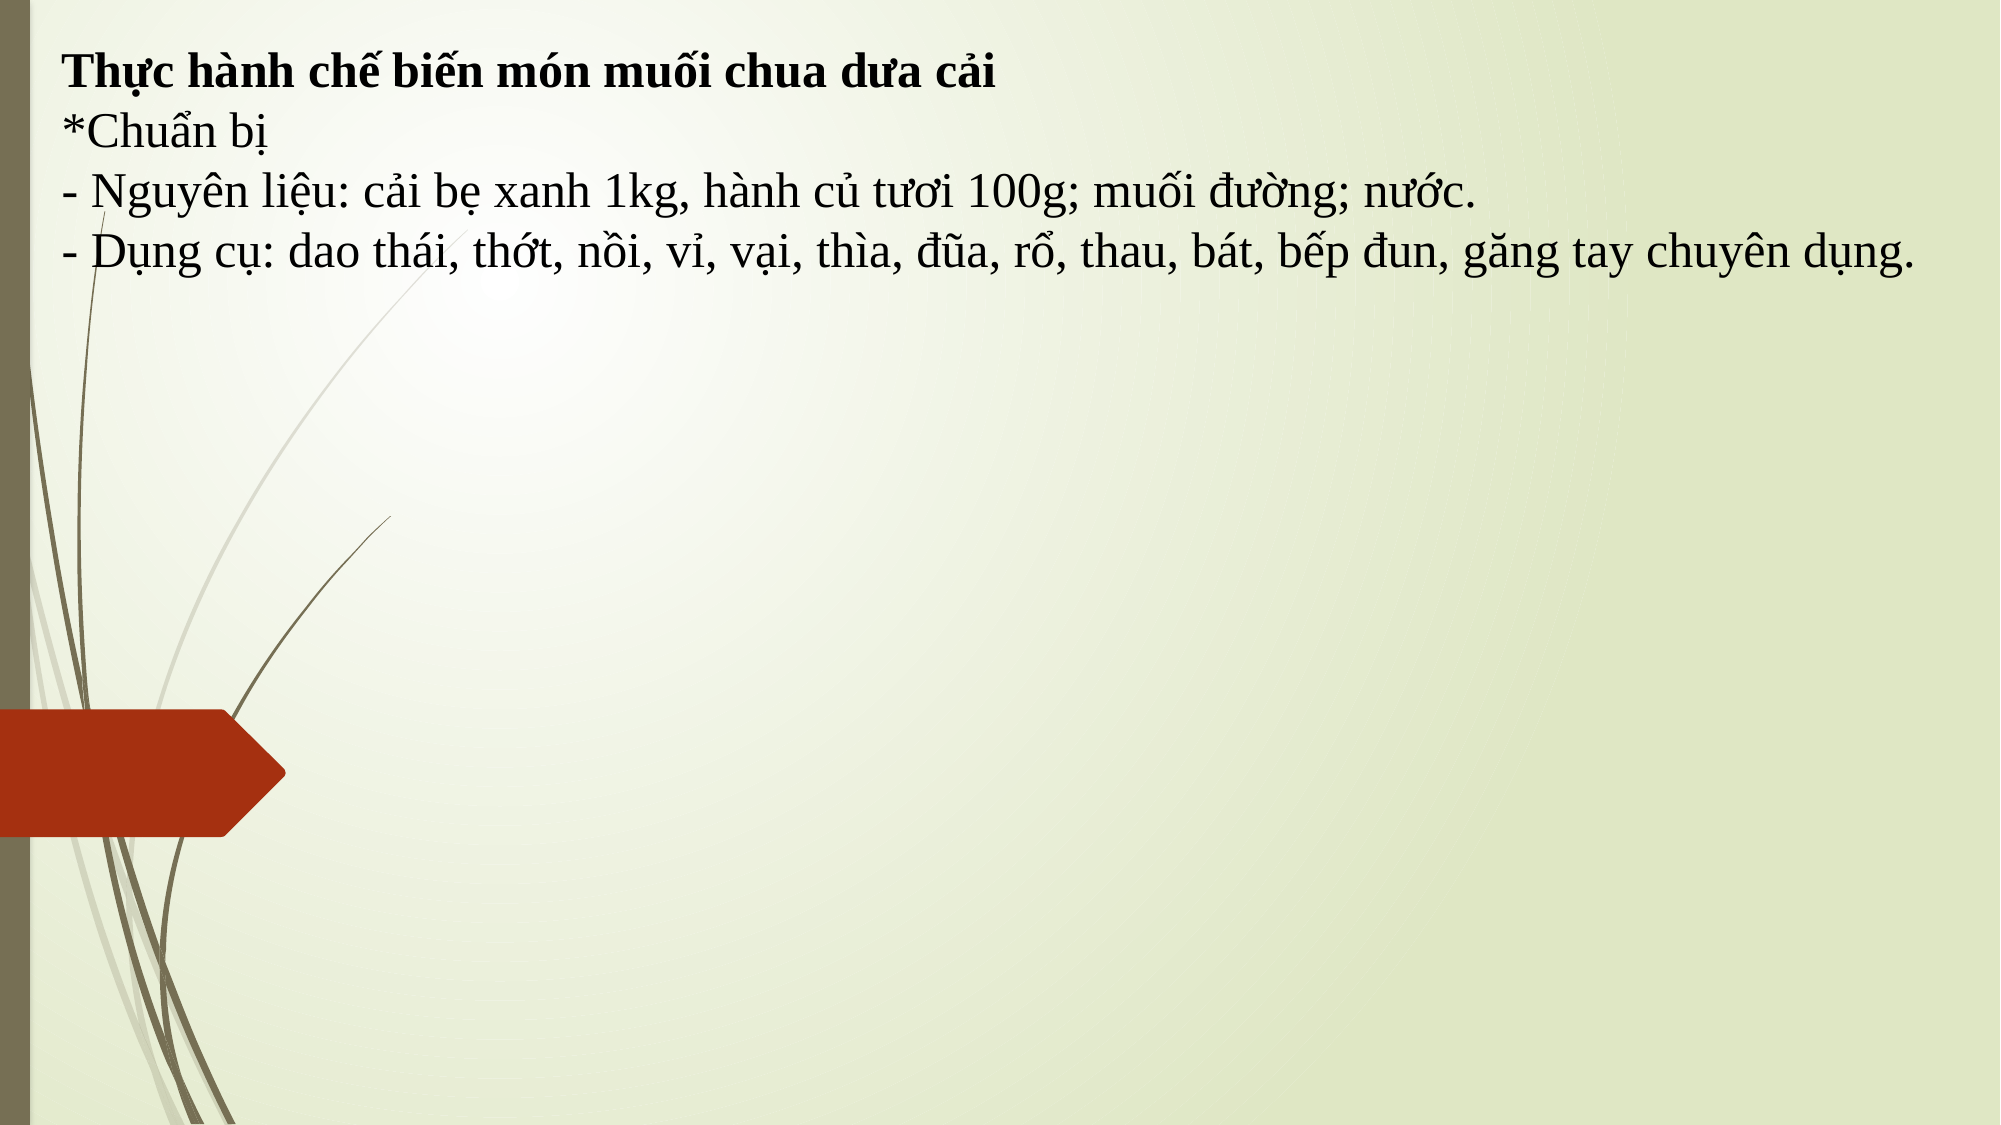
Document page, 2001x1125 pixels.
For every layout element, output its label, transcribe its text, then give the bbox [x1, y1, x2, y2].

text_box Thực hành chế biến món muối chua dưa cải *Chuẩn bị - Nguyên liệu: cải bẹ xanh 1kg, hành củ tươi 100g; muối đường; nước. - Dụng cụ: dao thái, thớt, nồi, vỉ, vại, thìa, đũa, rổ, thau, bát, bếp đun, găng tay chuyên dụng. [46, 29, 1932, 285]
